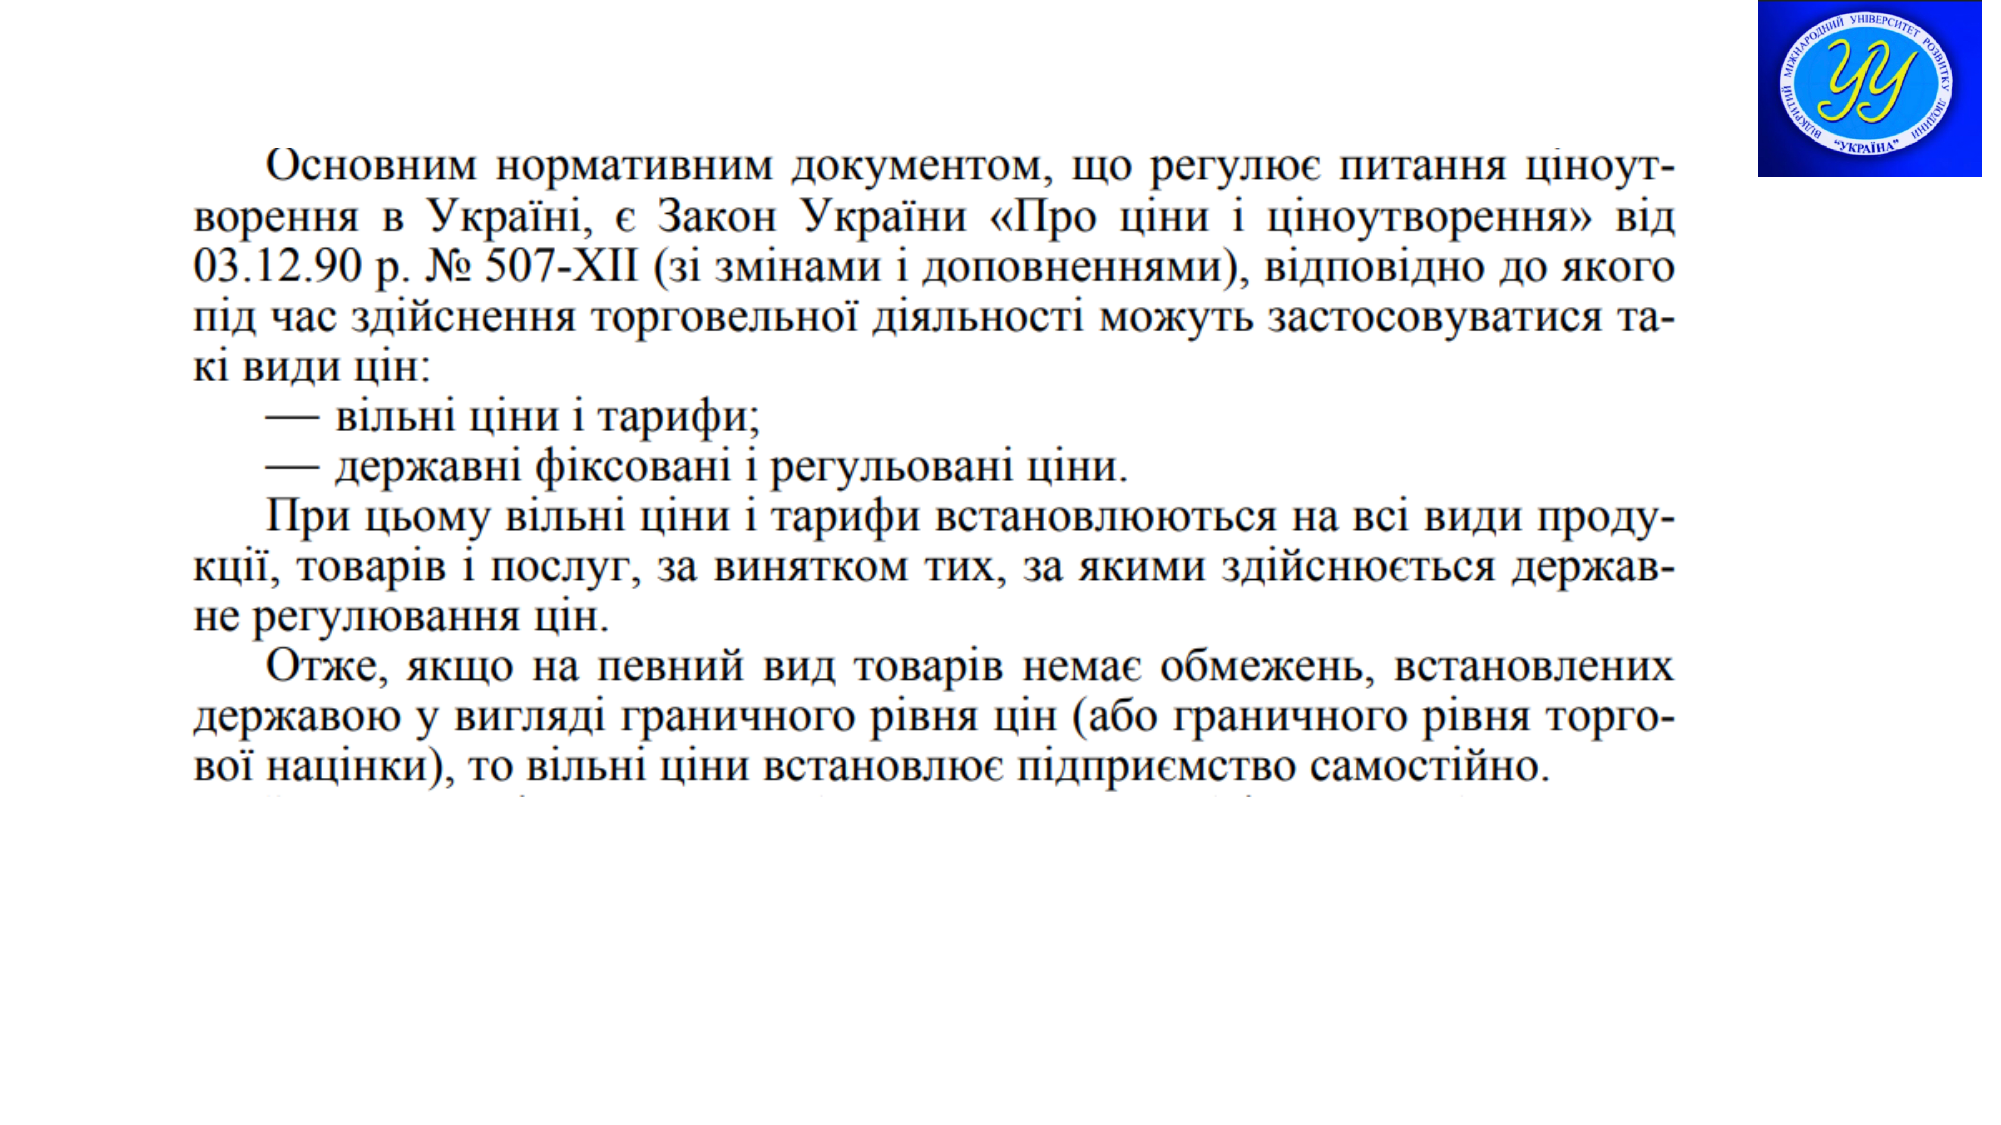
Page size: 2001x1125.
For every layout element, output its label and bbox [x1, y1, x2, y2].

picture [144, 148, 1711, 797]
picture [1758, 0, 1982, 177]
